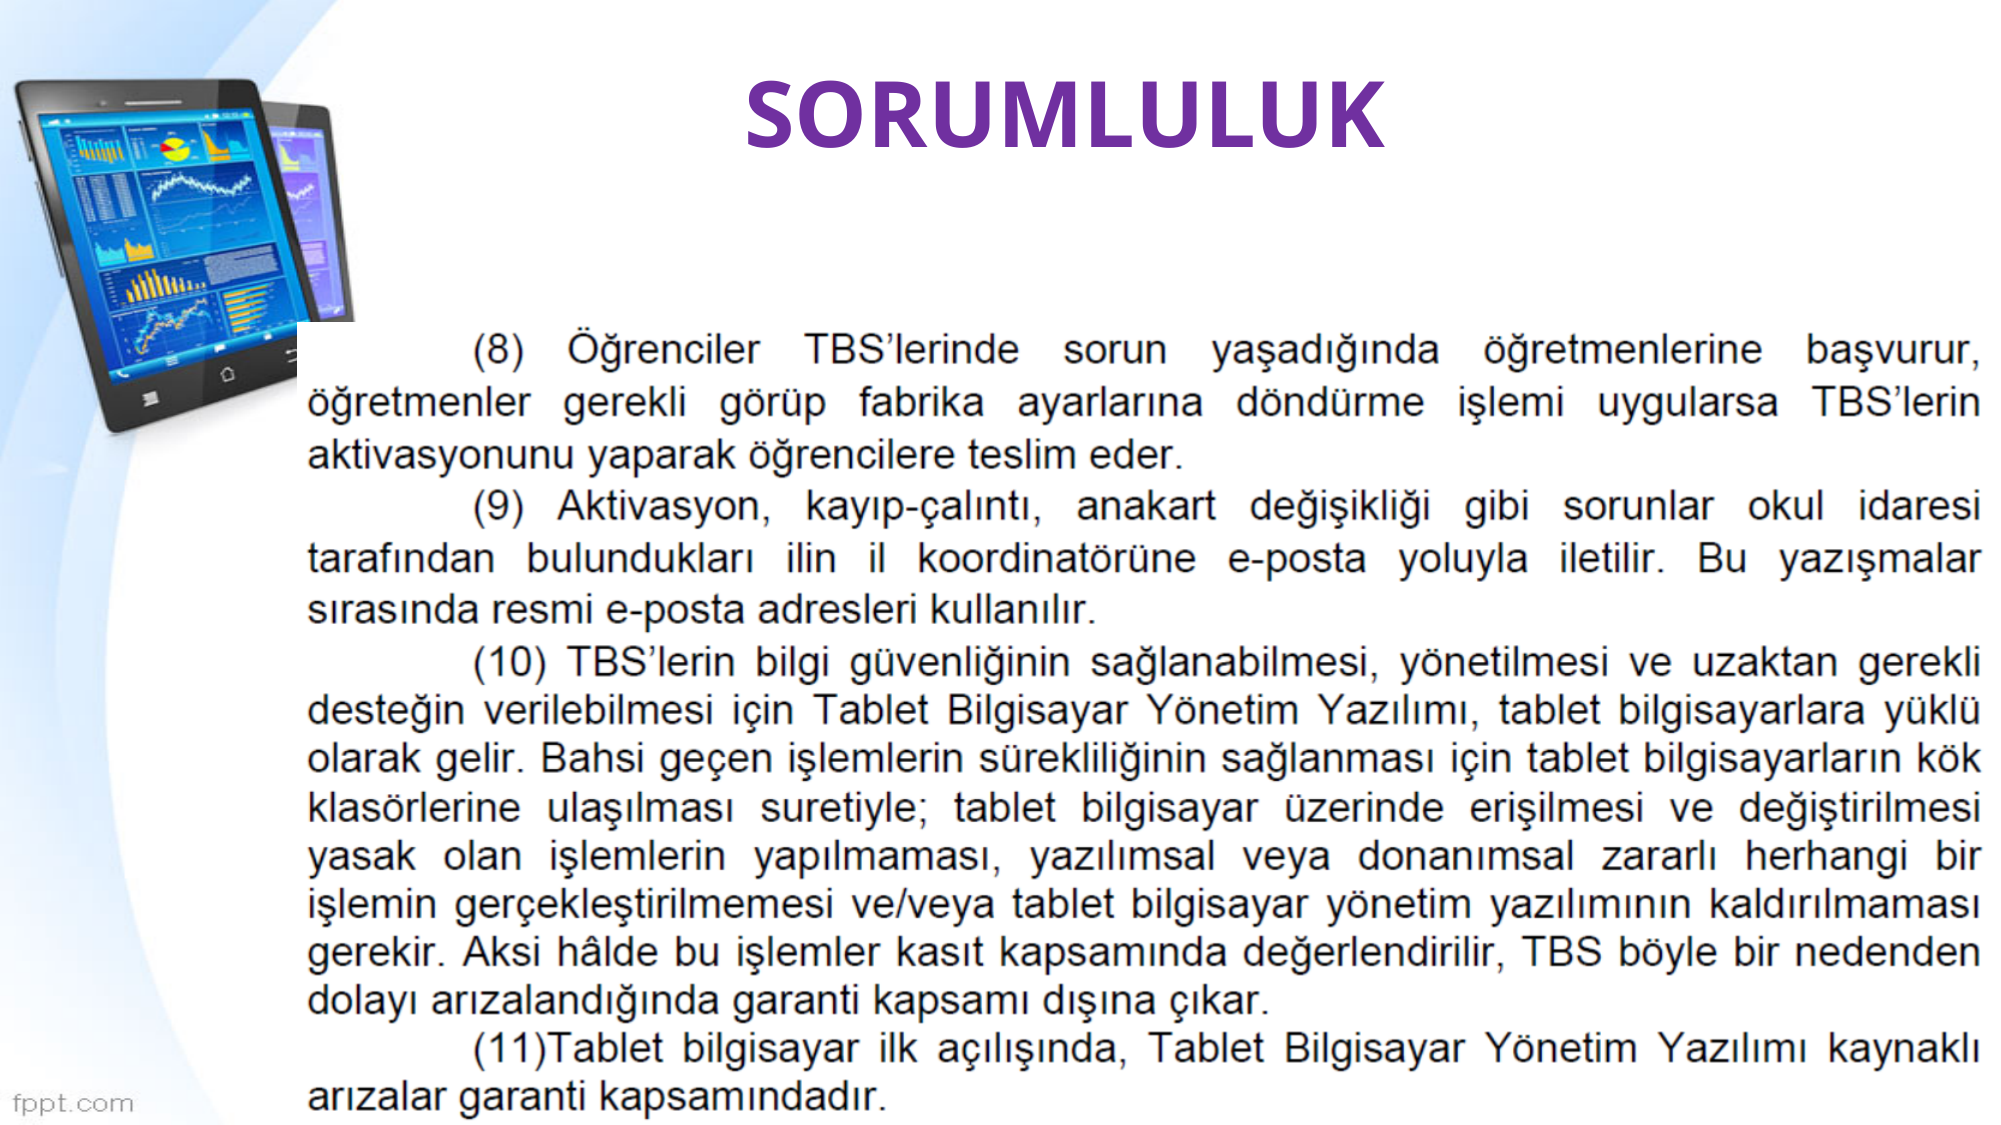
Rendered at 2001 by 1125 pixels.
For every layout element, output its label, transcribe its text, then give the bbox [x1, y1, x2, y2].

picture [0, 0, 2001, 1125]
title SORUMLULUK [243, 44, 1887, 178]
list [297, 321, 2000, 1125]
